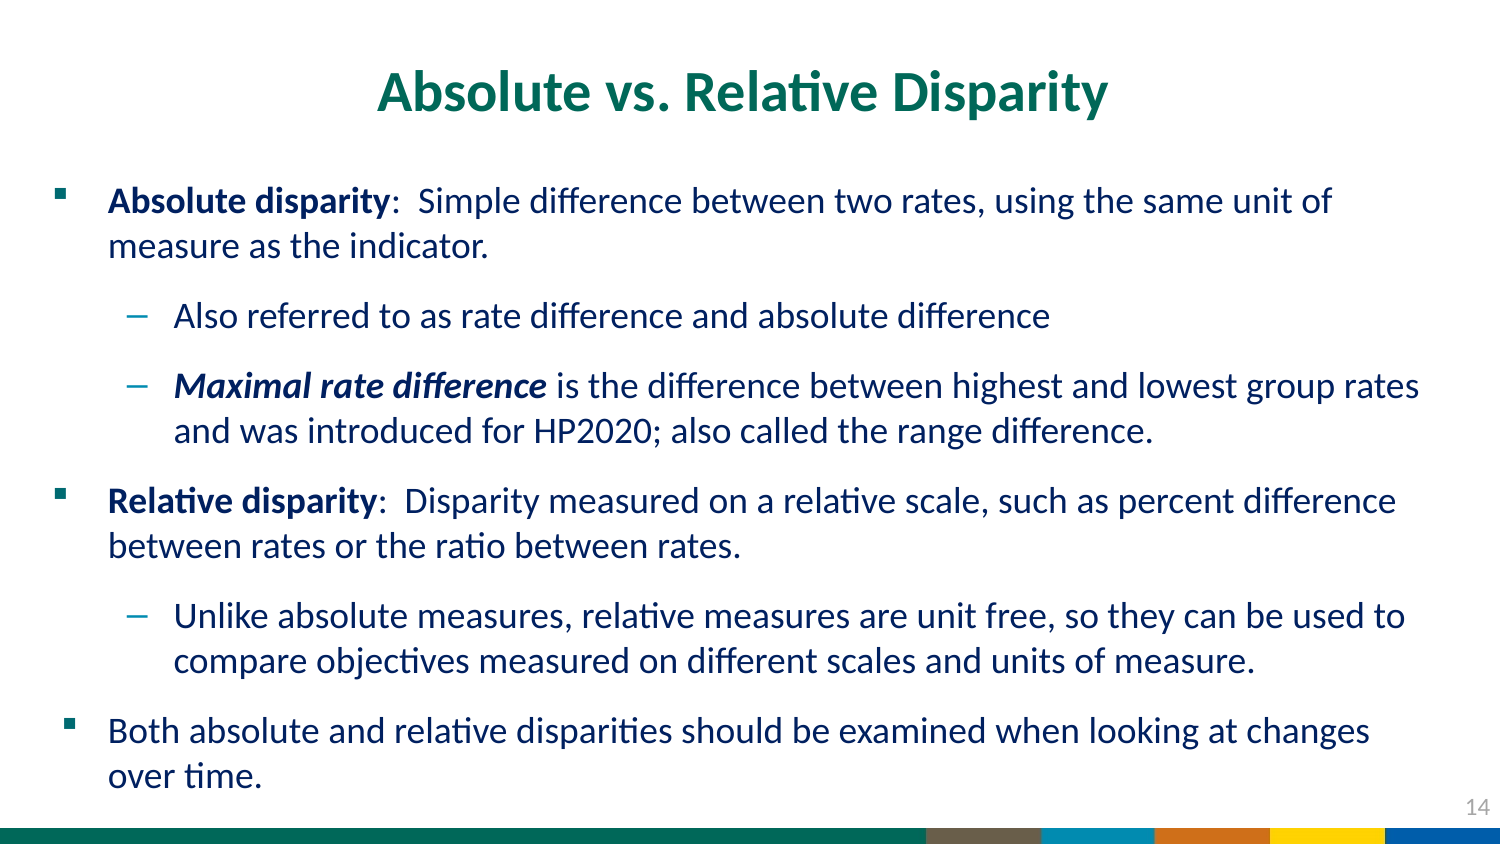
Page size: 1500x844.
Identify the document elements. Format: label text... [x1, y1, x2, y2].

text_box 14 [1399, 783, 1500, 841]
text_box Absolute vs. Relative Disparity [0, 67, 1500, 133]
picture [1154, 828, 1500, 844]
list Absolute disparity: Simple difference between two rates, using the same unit of measure as the indicator. Also referred to as rate difference and absolute difference Maximal rate difference is the difference between highest and lowest group rates and was introduced for HP2020; also called the range difference. Relative disparity: Disparity measured on a relative scale, such as percent difference between rates or the ratio between rates. Unlike absolute measures, relative measures are unit free, so they can be used to compare objectives measured on different scales and units of measure. Both absolute and relative disparities should be examined when looking at changes over time. [36, 168, 1458, 805]
picture [0, 828, 1042, 844]
